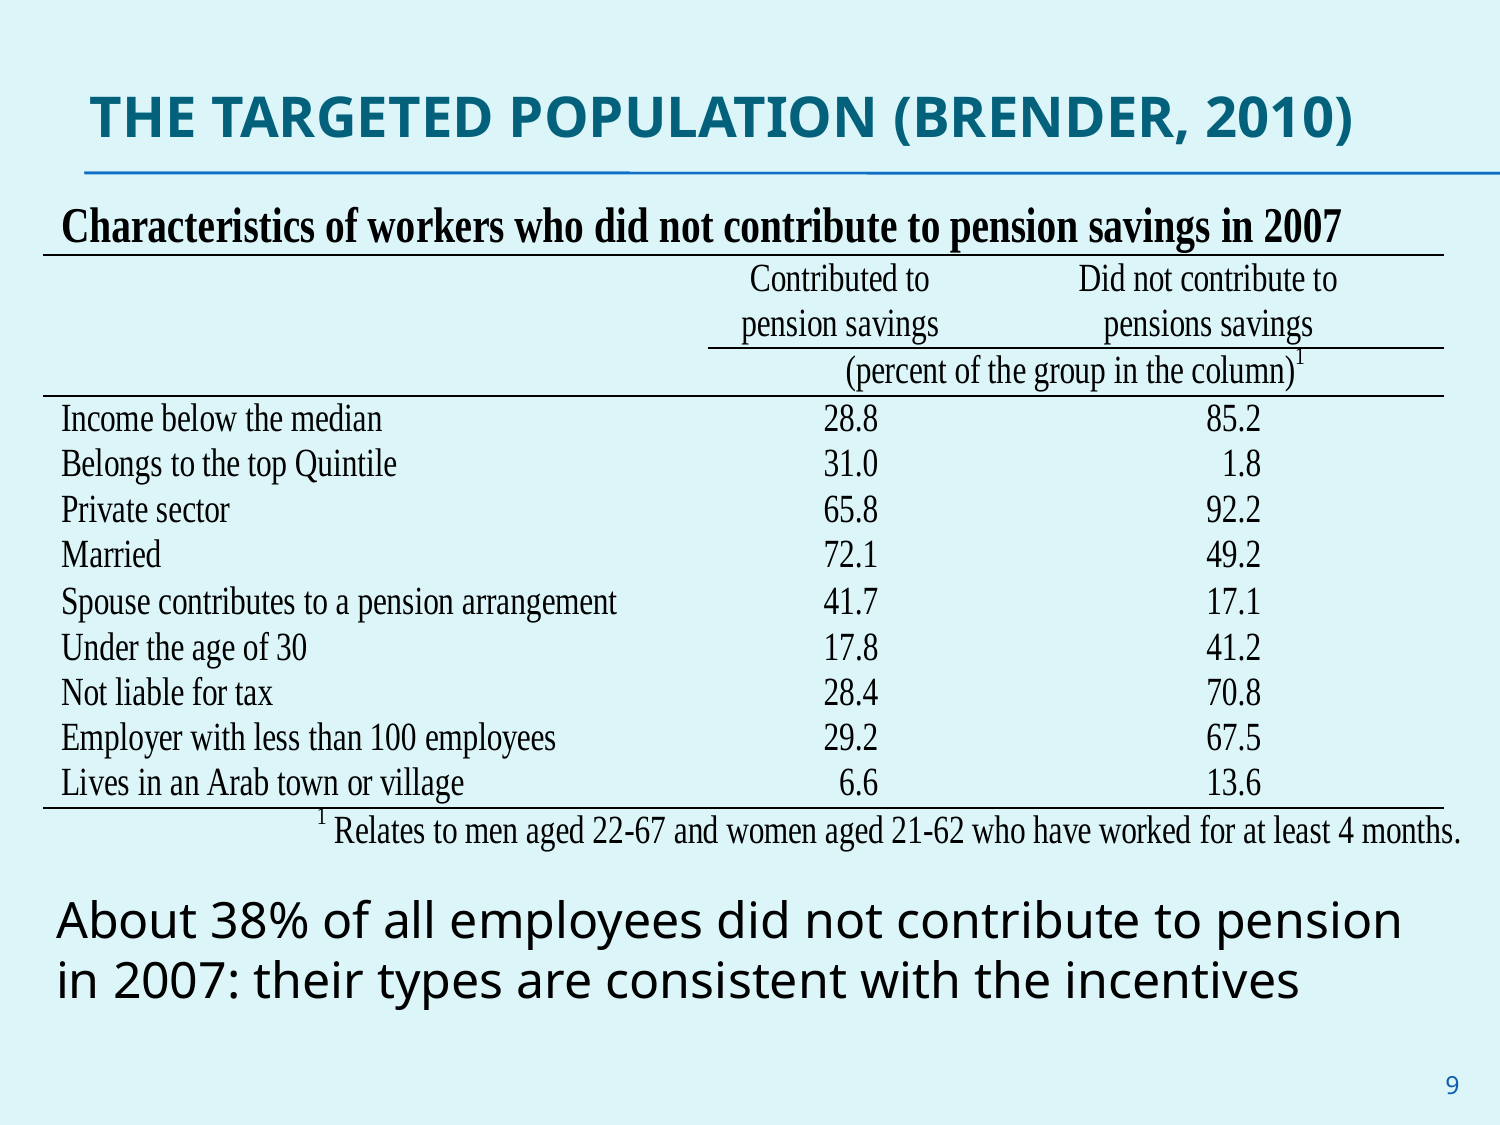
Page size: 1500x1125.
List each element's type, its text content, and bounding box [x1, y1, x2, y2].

slide_number 9 [1350, 1061, 1475, 1103]
text_box About 38% of all employees did not contribute to pension in 2007: their types are consistent with the incentives [41, 881, 1472, 1017]
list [41, 196, 1483, 854]
title The Targeted Population (Brender, 2010) [75, 45, 1483, 185]
